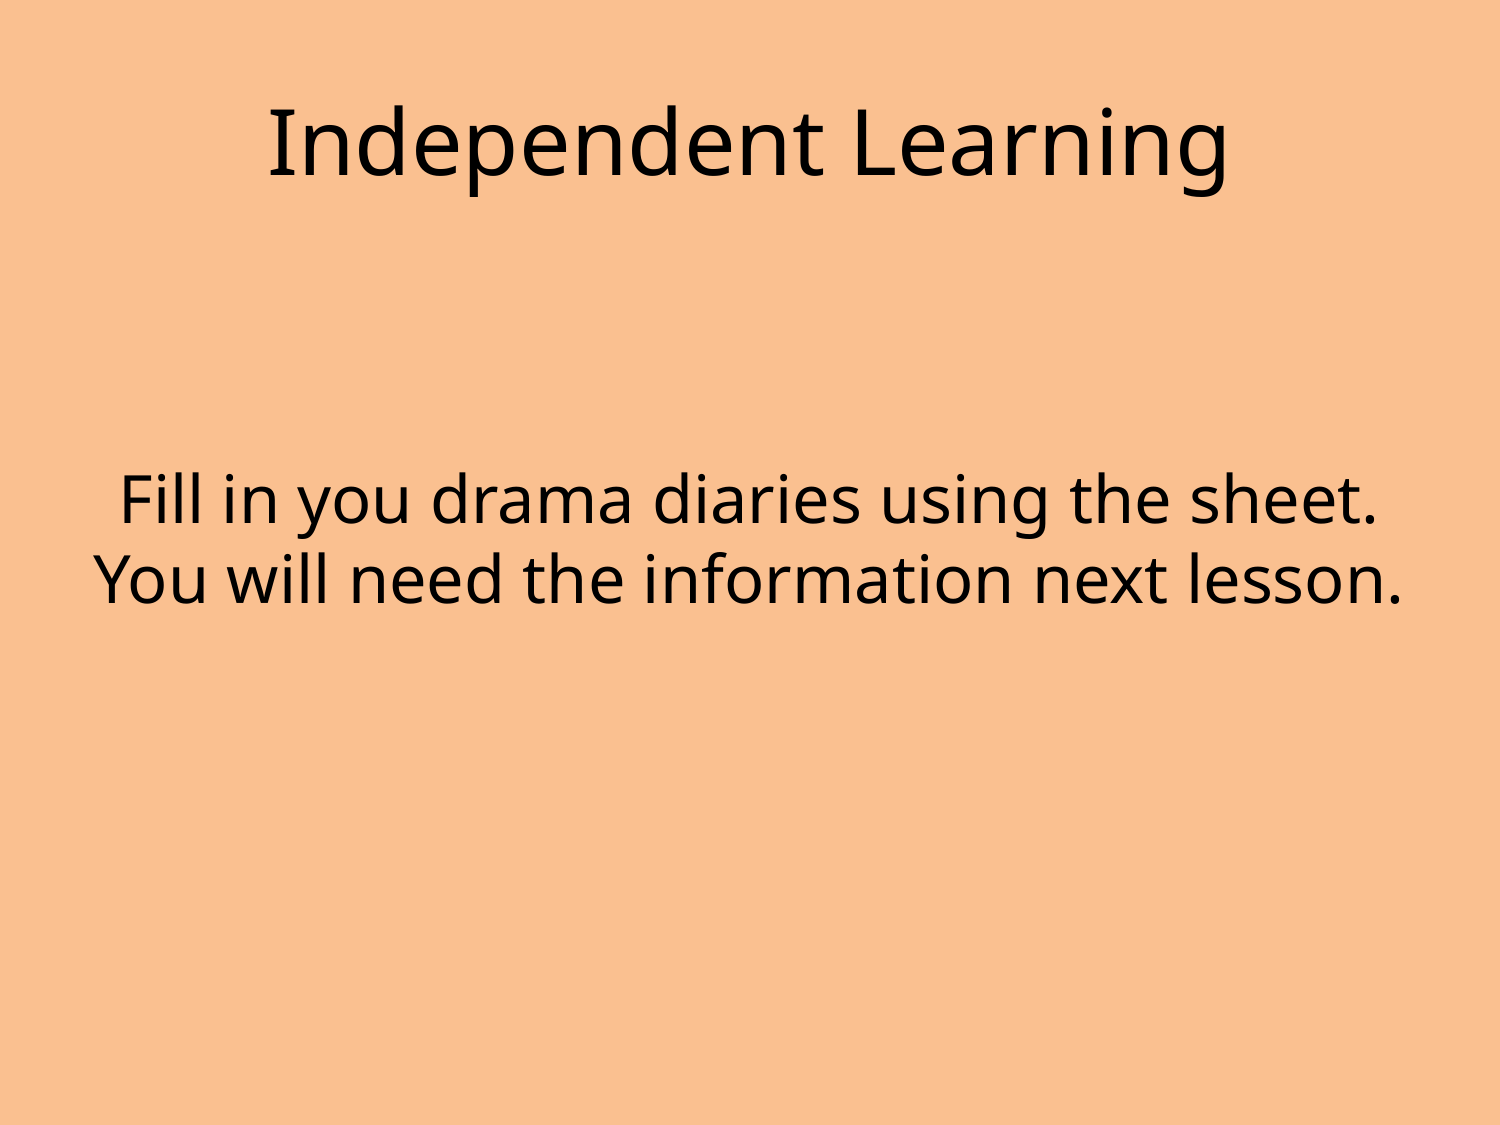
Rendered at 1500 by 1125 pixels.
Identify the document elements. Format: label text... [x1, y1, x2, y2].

title Independent Learning [75, 45, 1425, 233]
list Fill in you drama diaries using the sheet. You will need the information next lesson. [75, 262, 1425, 1005]
